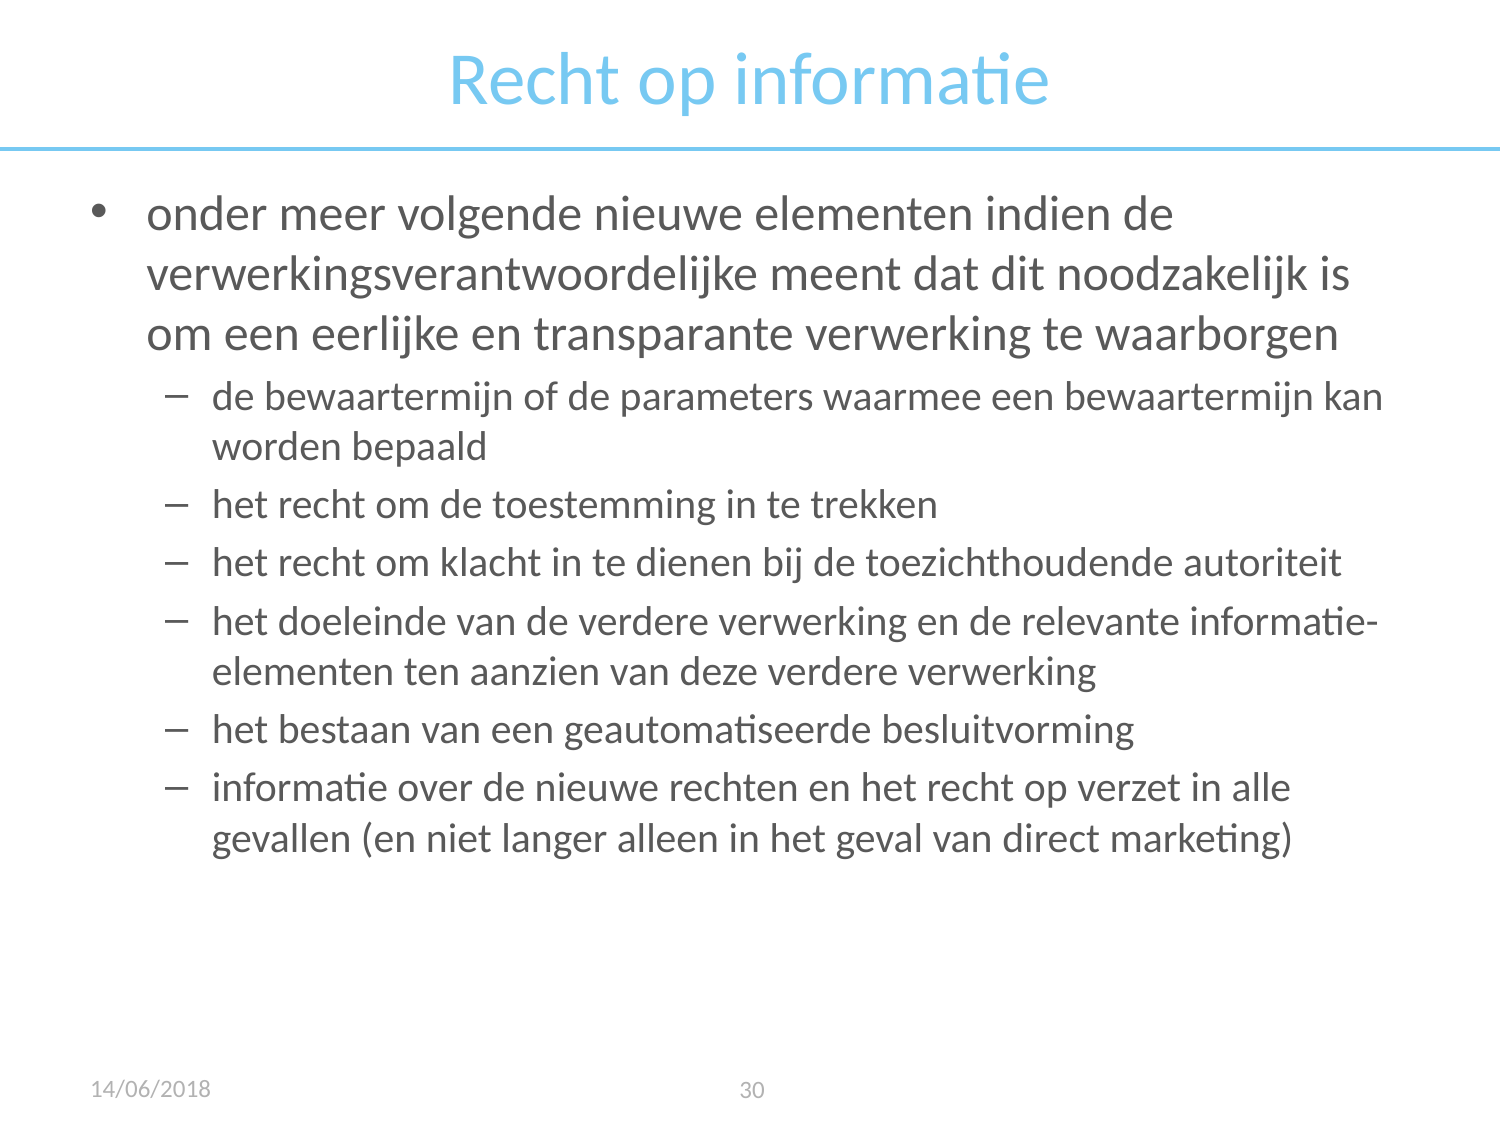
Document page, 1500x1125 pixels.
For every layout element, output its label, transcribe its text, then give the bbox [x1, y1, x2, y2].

list onder meer volgende nieuwe elementen indien de verwerkingsverantwoordelijke meent dat dit noodzakelijk is om een eerlijke en transparante verwerking te waarborgen de bewaartermijn of de parameters waarmee een bewaartermijn kan worden bepaald het recht om de toestemming in te trekken het recht om klacht in te dienen bij de toezichthoudende autoriteit het doeleinde van de verdere verwerking en de relevante informatie-elementen ten aanzien van deze verdere verwerking het bestaan van een geautomatiseerde besluitvorming informatie over de nieuwe rechten en het recht op verzet in alle gevallen (en niet langer alleen in het geval van direct marketing) [75, 172, 1425, 1035]
title Recht op informatie [0, 0, 1500, 149]
slide_number 30 [577, 1058, 928, 1119]
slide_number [75, 1057, 425, 1118]
